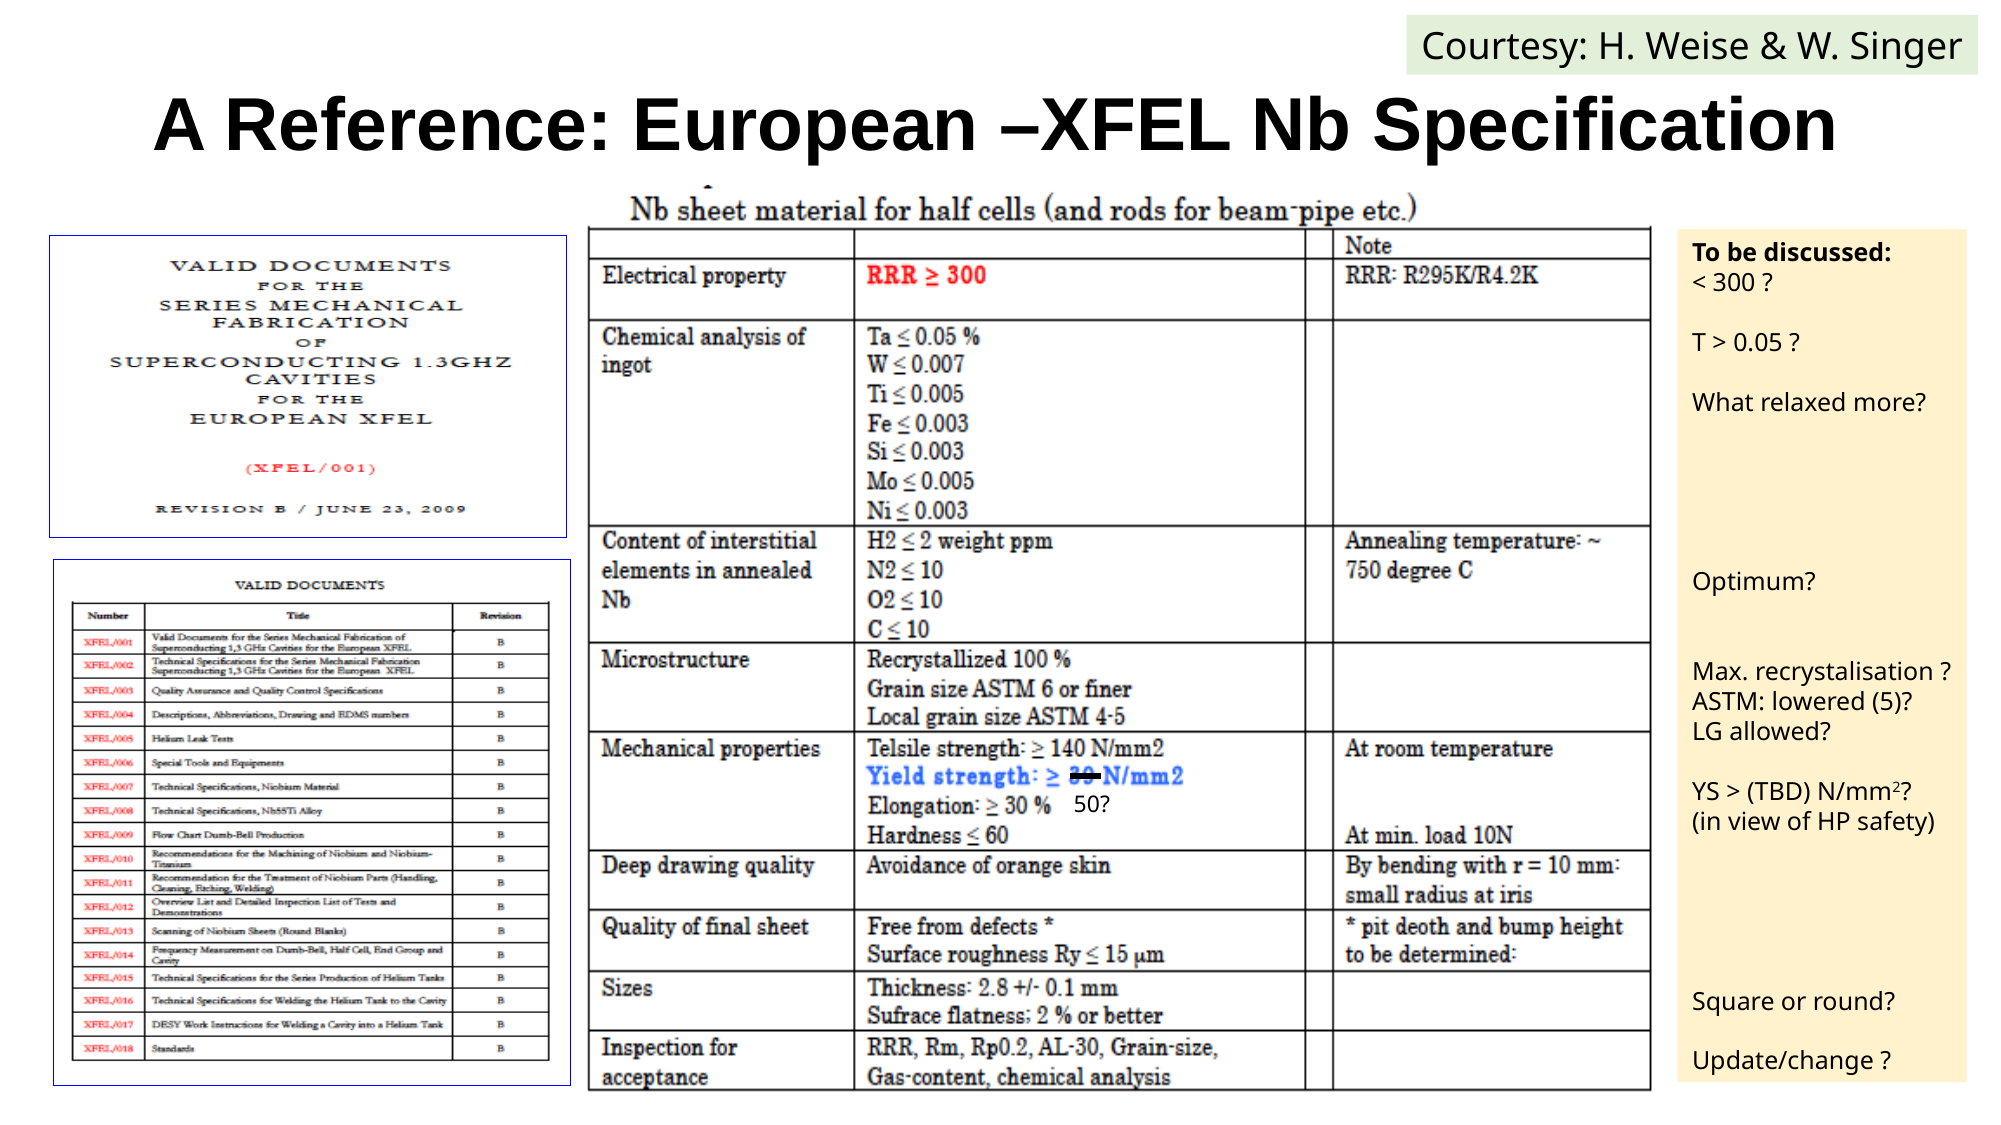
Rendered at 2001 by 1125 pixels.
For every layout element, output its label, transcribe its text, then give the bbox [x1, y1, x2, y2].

text_box To be discussed: < 300 ? T > 0.05 ? What relaxed more? Optimum? Max. recrystalisation ? ASTM: lowered (5)? LG allowed? YS > (TBD) N/mm2? (in view of HP safety) Square or round? Update/change ? [1683, 229, 1967, 1083]
title A Reference: European –XFEL Nb Specification [137, 59, 1863, 193]
picture [49, 235, 567, 538]
text_box Courtesy: H. Weise & W. Singer [1406, 14, 1979, 75]
picture [53, 559, 571, 1086]
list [571, 185, 1683, 1125]
